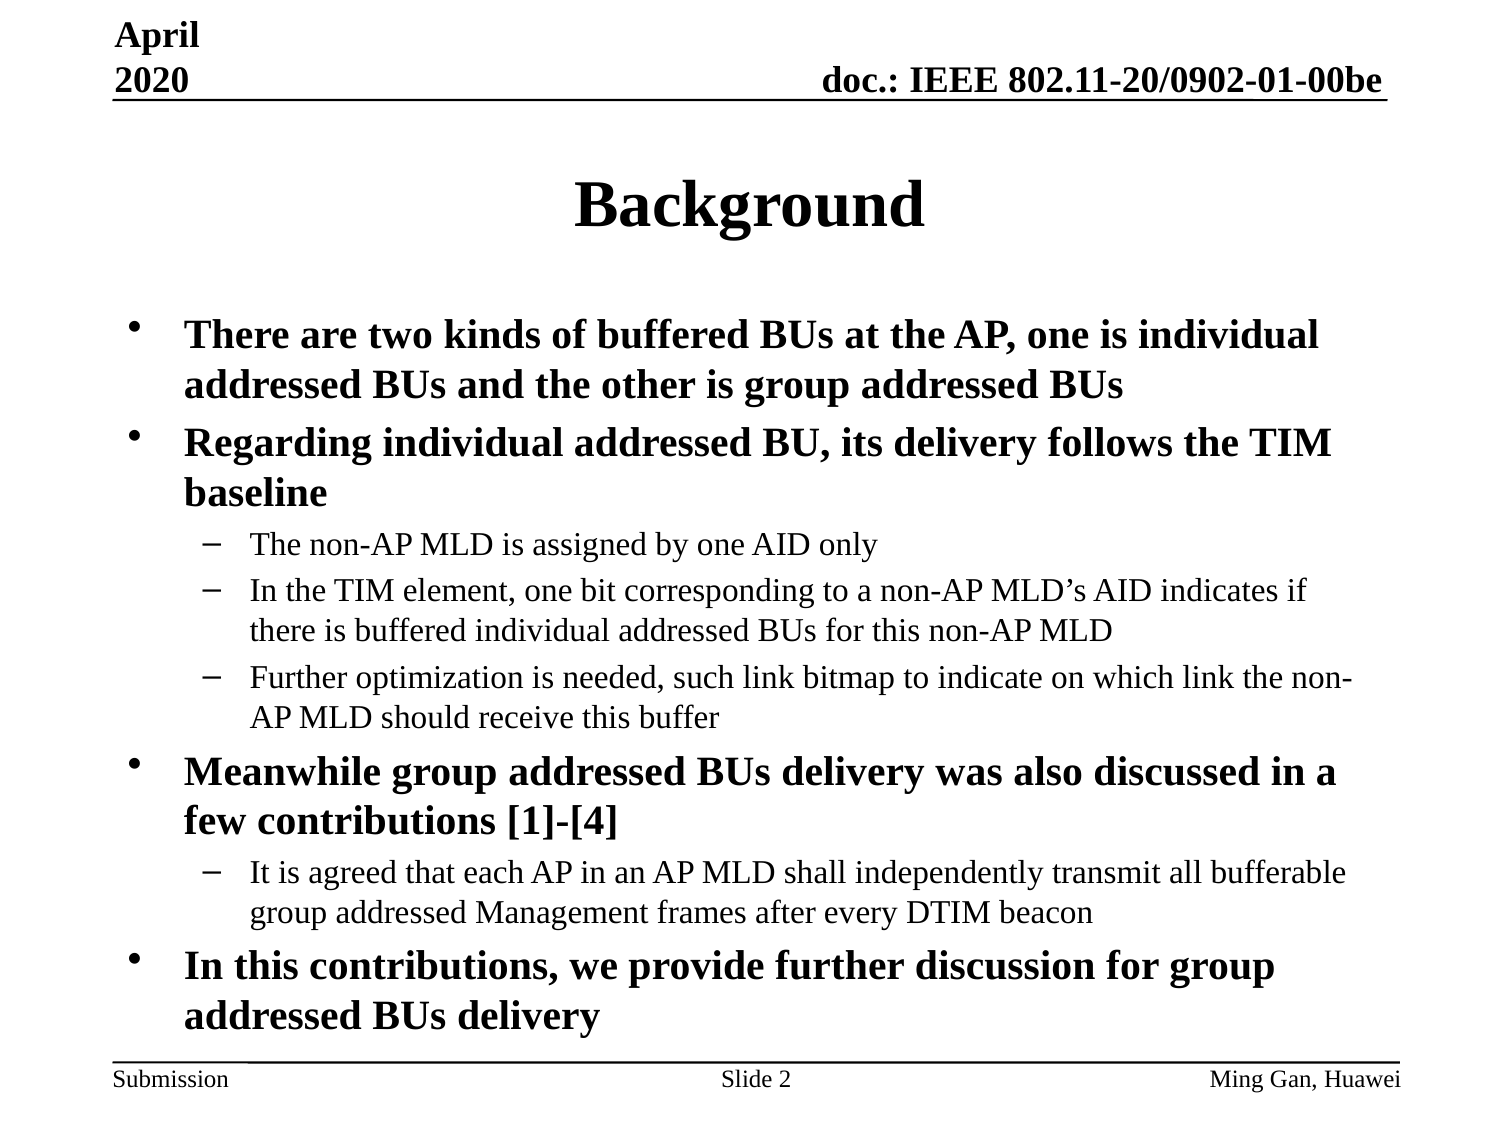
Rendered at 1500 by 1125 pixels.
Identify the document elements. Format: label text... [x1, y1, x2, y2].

slide_number Slide 2 [712, 1061, 800, 1093]
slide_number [114, 54, 270, 101]
title Background [112, 112, 1388, 288]
footer Ming Gan, Huawei [1206, 1061, 1402, 1093]
list There are two kinds of buffered BUs at the AP, one is individual addressed BUs and the other is group addressed BUs Regarding individual addressed BU, its delivery follows the TIM baseline The non-AP MLD is assigned by one AID only In the TIM element, one bit corresponding to a non-AP MLD’s AID indicates if there is buffered individual addressed BUs for this non-AP MLD Further optimization is needed, such link bitmap to indicate on which link the non-AP MLD should receive this buffer Meanwhile group addressed BUs delivery was also discussed in a few contributions [1]-[4] It is agreed that each AP in an AP MLD shall independently transmit all bufferable group addressed Management frames after every DTIM beacon In this contributions, we provide further discussion for group addressed BUs delivery [112, 299, 1388, 975]
